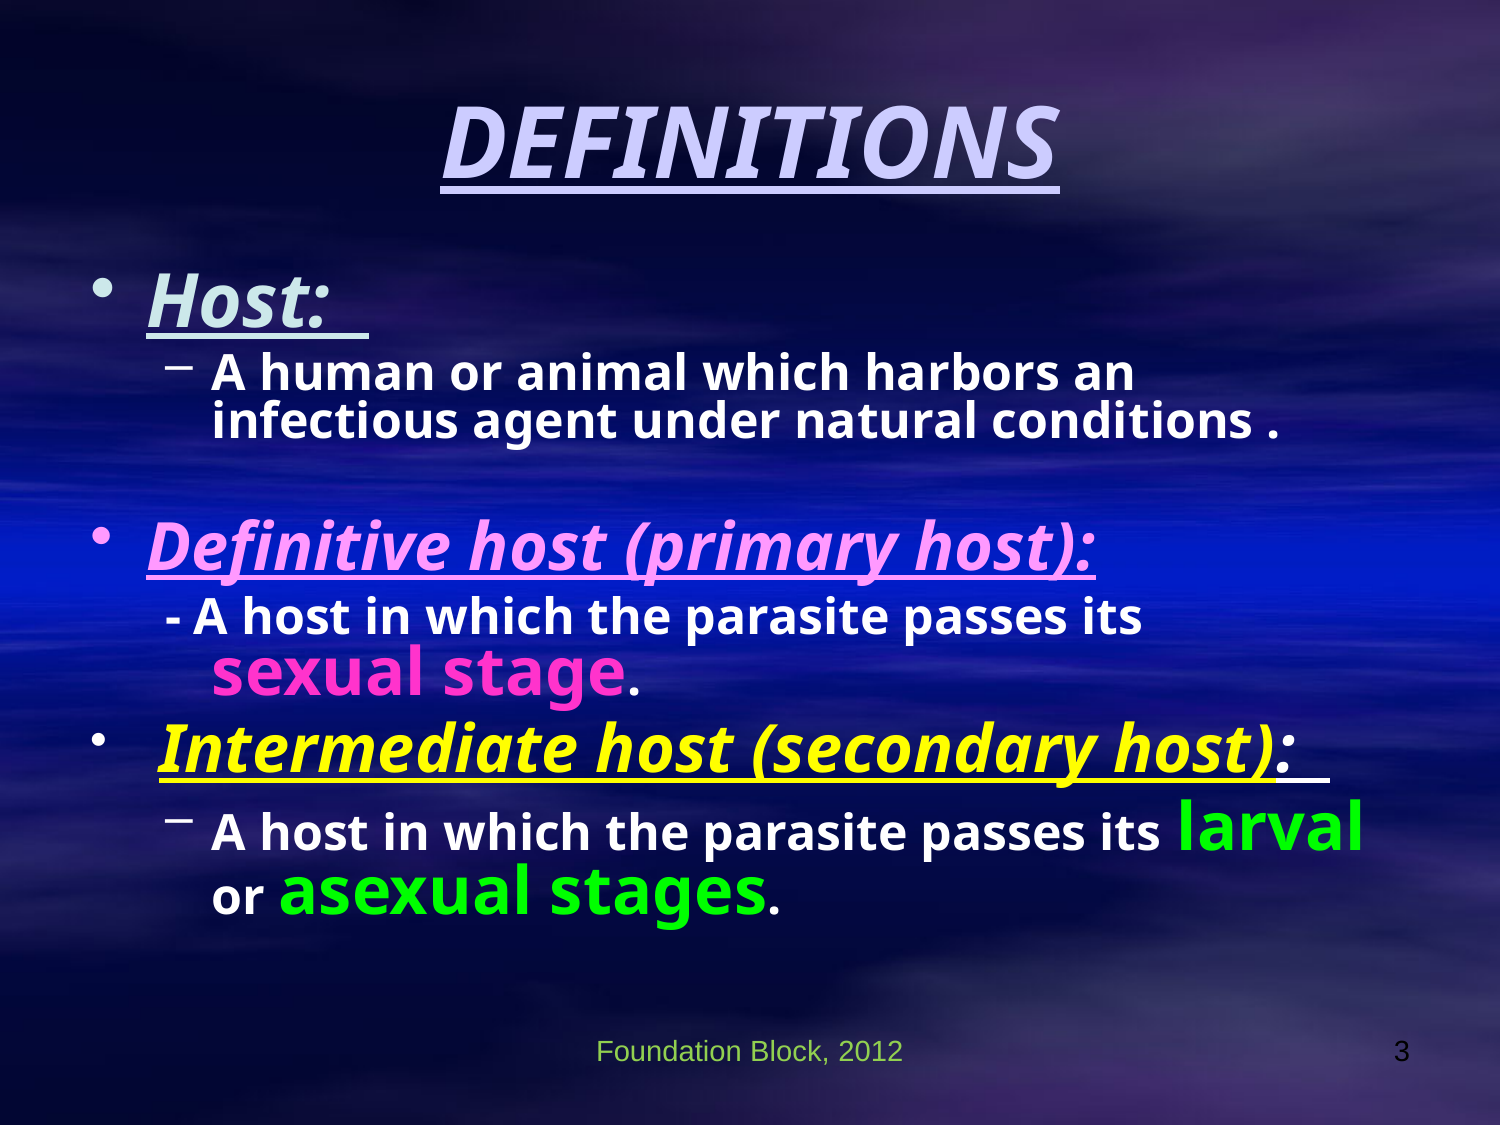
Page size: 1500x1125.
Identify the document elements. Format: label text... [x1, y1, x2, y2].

list Host: A human or animal which harbors an infectious agent under natural conditions . Definitive host (primary host): - A host in which the parasite passes its sexual stage. Intermediate host (secondary host): A host in which the parasite passes its larval or asexual stages. [75, 187, 1425, 1025]
title DEFINITIONS [75, 45, 1425, 187]
slide_number 3 [1074, 1024, 1426, 1103]
picture [0, 0, 1500, 1125]
footer Foundation Block, 2012 [512, 1024, 988, 1103]
